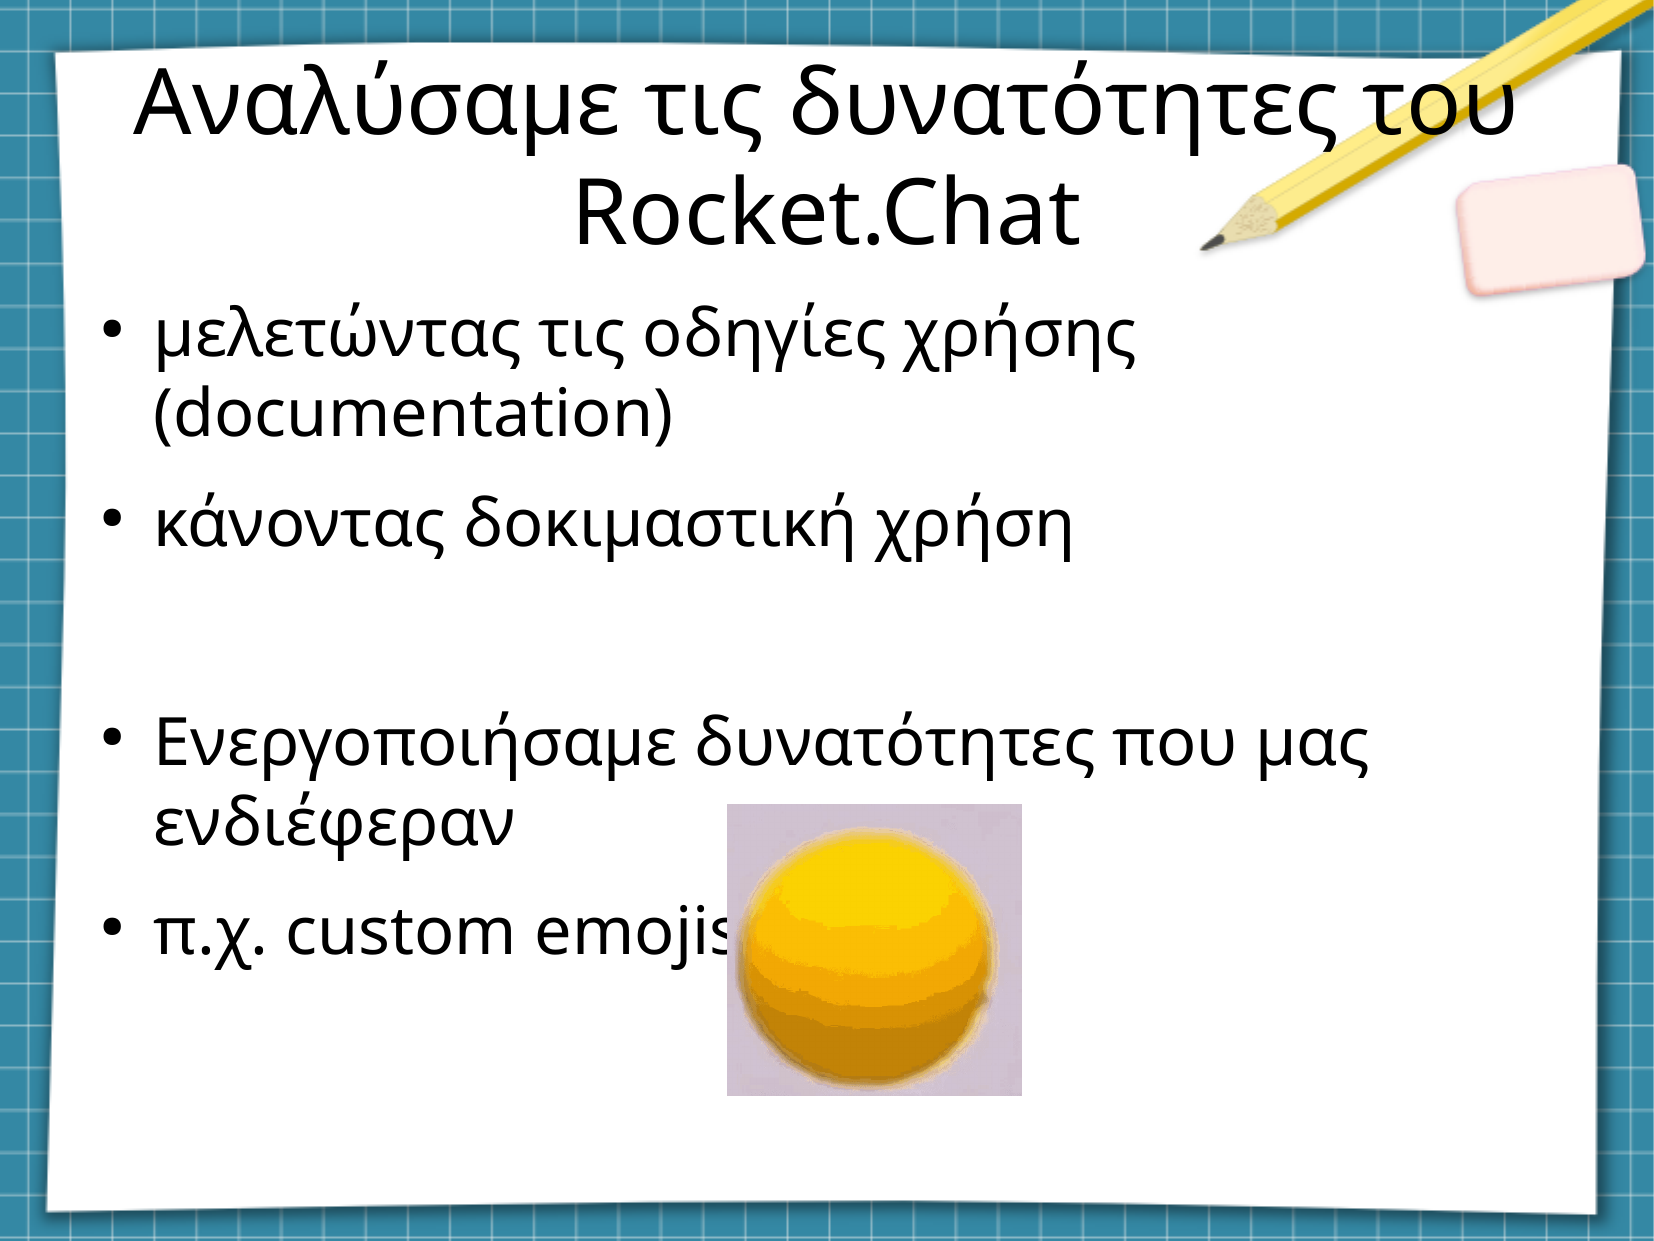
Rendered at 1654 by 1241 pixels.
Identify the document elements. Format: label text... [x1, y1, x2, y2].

list μελετώντας τις οδηγίες χρήσης (documentation) κάνοντας δοκιμαστική χρήση Ενεργοποιήσαμε δυνατότητες που μας ενδιέφεραν π.χ. custom emojis [82, 290, 1571, 1010]
title Αναλύσαμε τις δυνατότητες του Rocket.Chat [82, 49, 1571, 257]
picture [0, 0, 1654, 1241]
